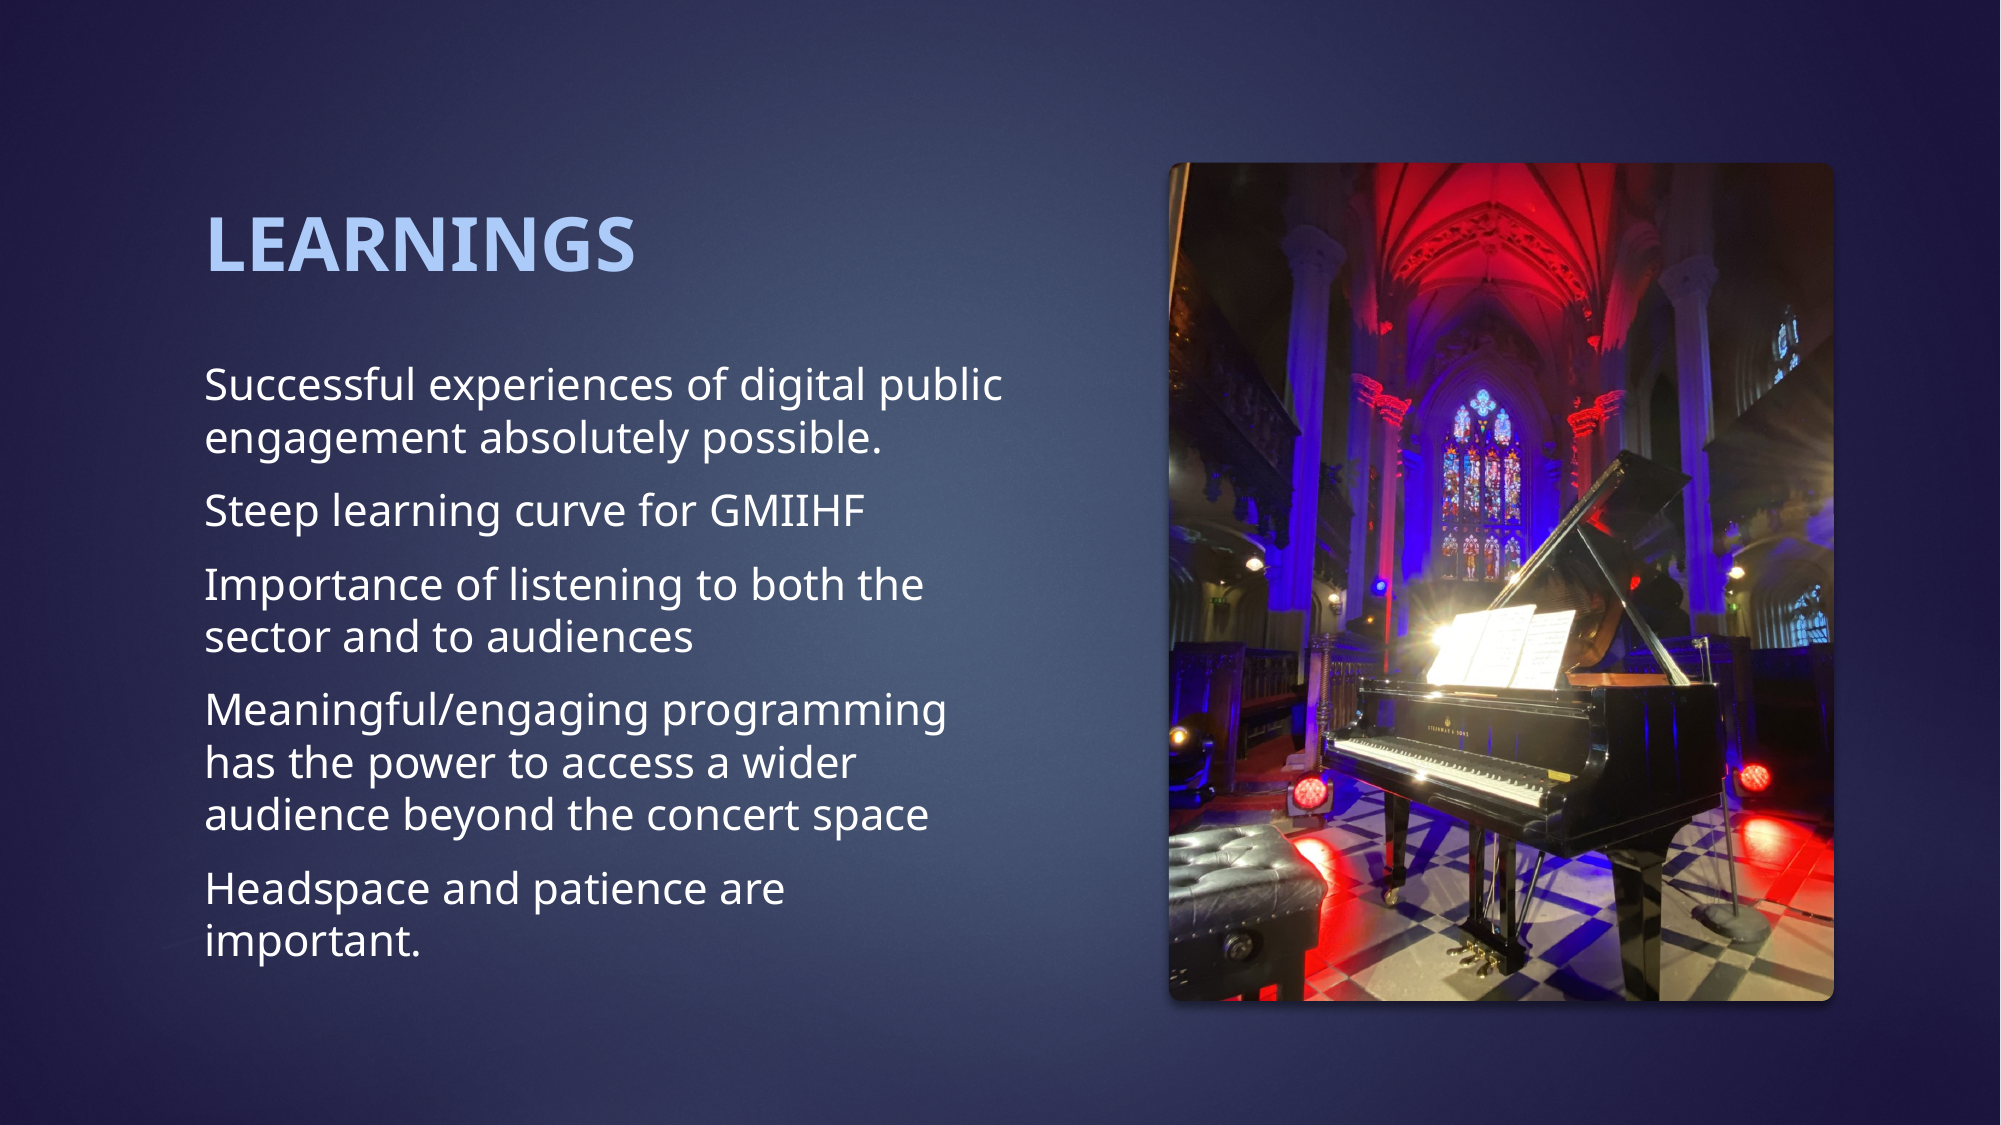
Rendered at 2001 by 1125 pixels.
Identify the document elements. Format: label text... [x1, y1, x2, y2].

picture [1168, 162, 1834, 1002]
list Successful experiences of digital public engagement absolutely possible. Steep learning curve for GMIIHF Importance of listening to both the sector and to audiences Meaningful/engaging programming has the power to access a wider audience beyond the concert space Headspace and patience are important. [189, 293, 1024, 1001]
title LEARNINGS [189, 103, 1025, 294]
